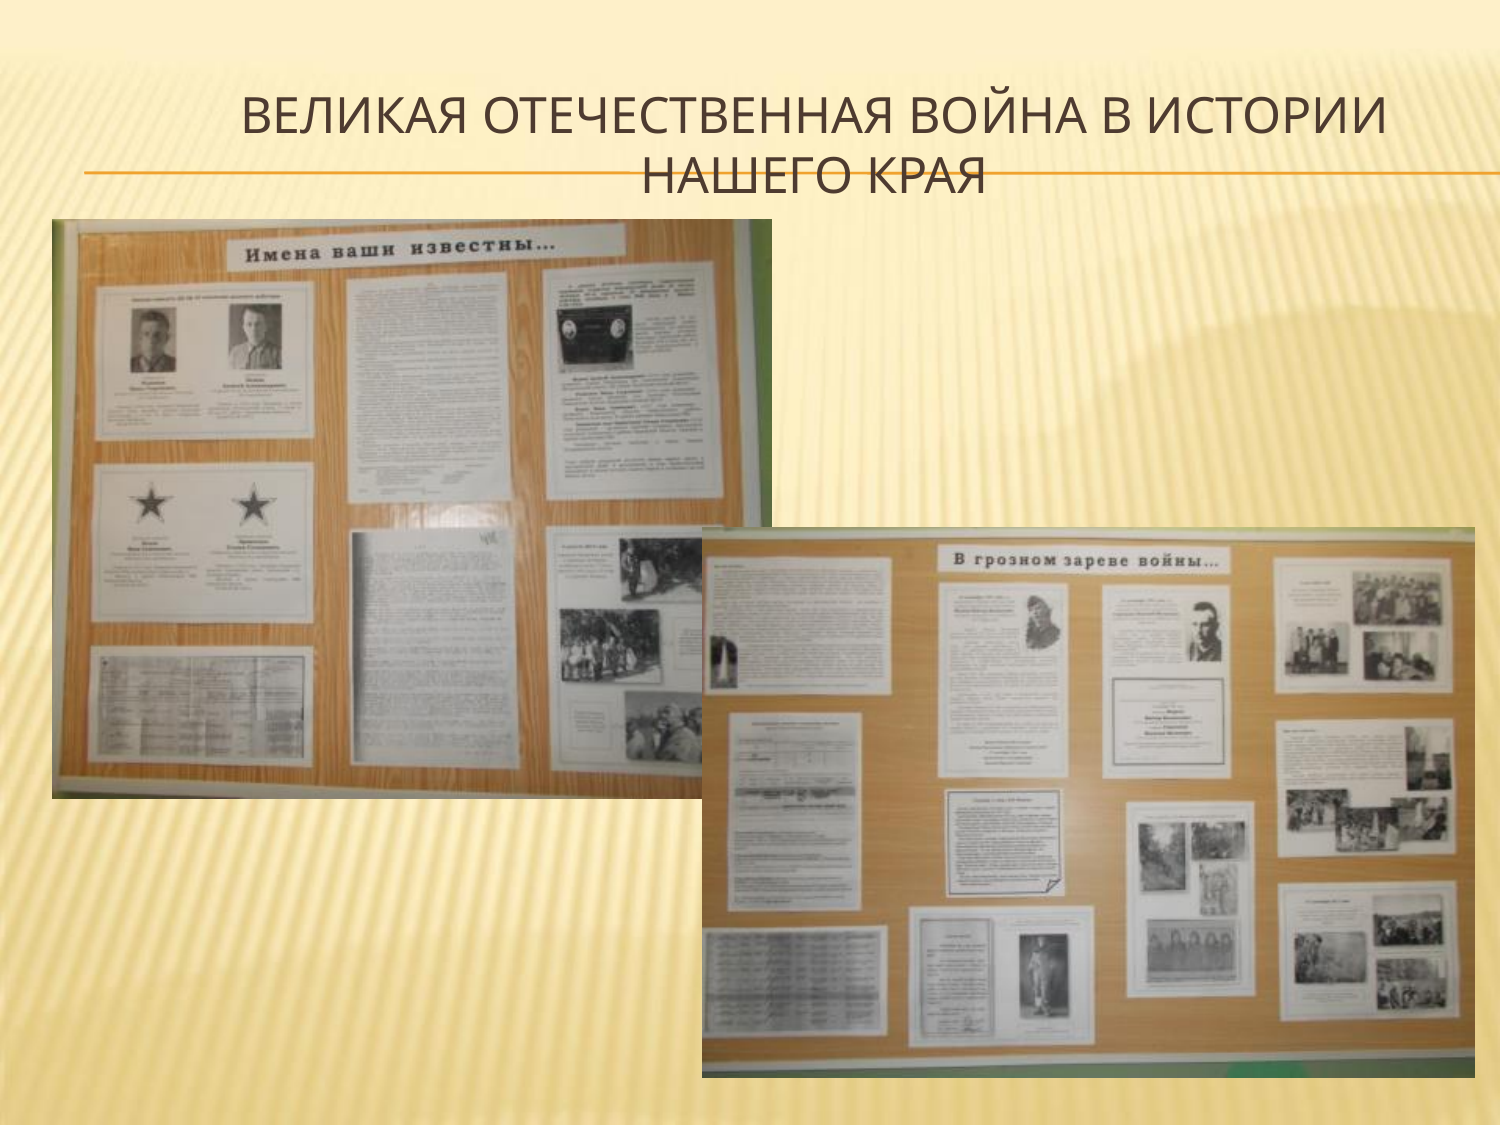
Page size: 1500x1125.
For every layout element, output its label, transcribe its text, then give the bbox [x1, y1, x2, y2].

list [702, 526, 1475, 1078]
picture [0, 0, 1500, 1125]
title Великая Отечественная война в истории нашего края [218, 75, 1412, 213]
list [51, 219, 772, 799]
